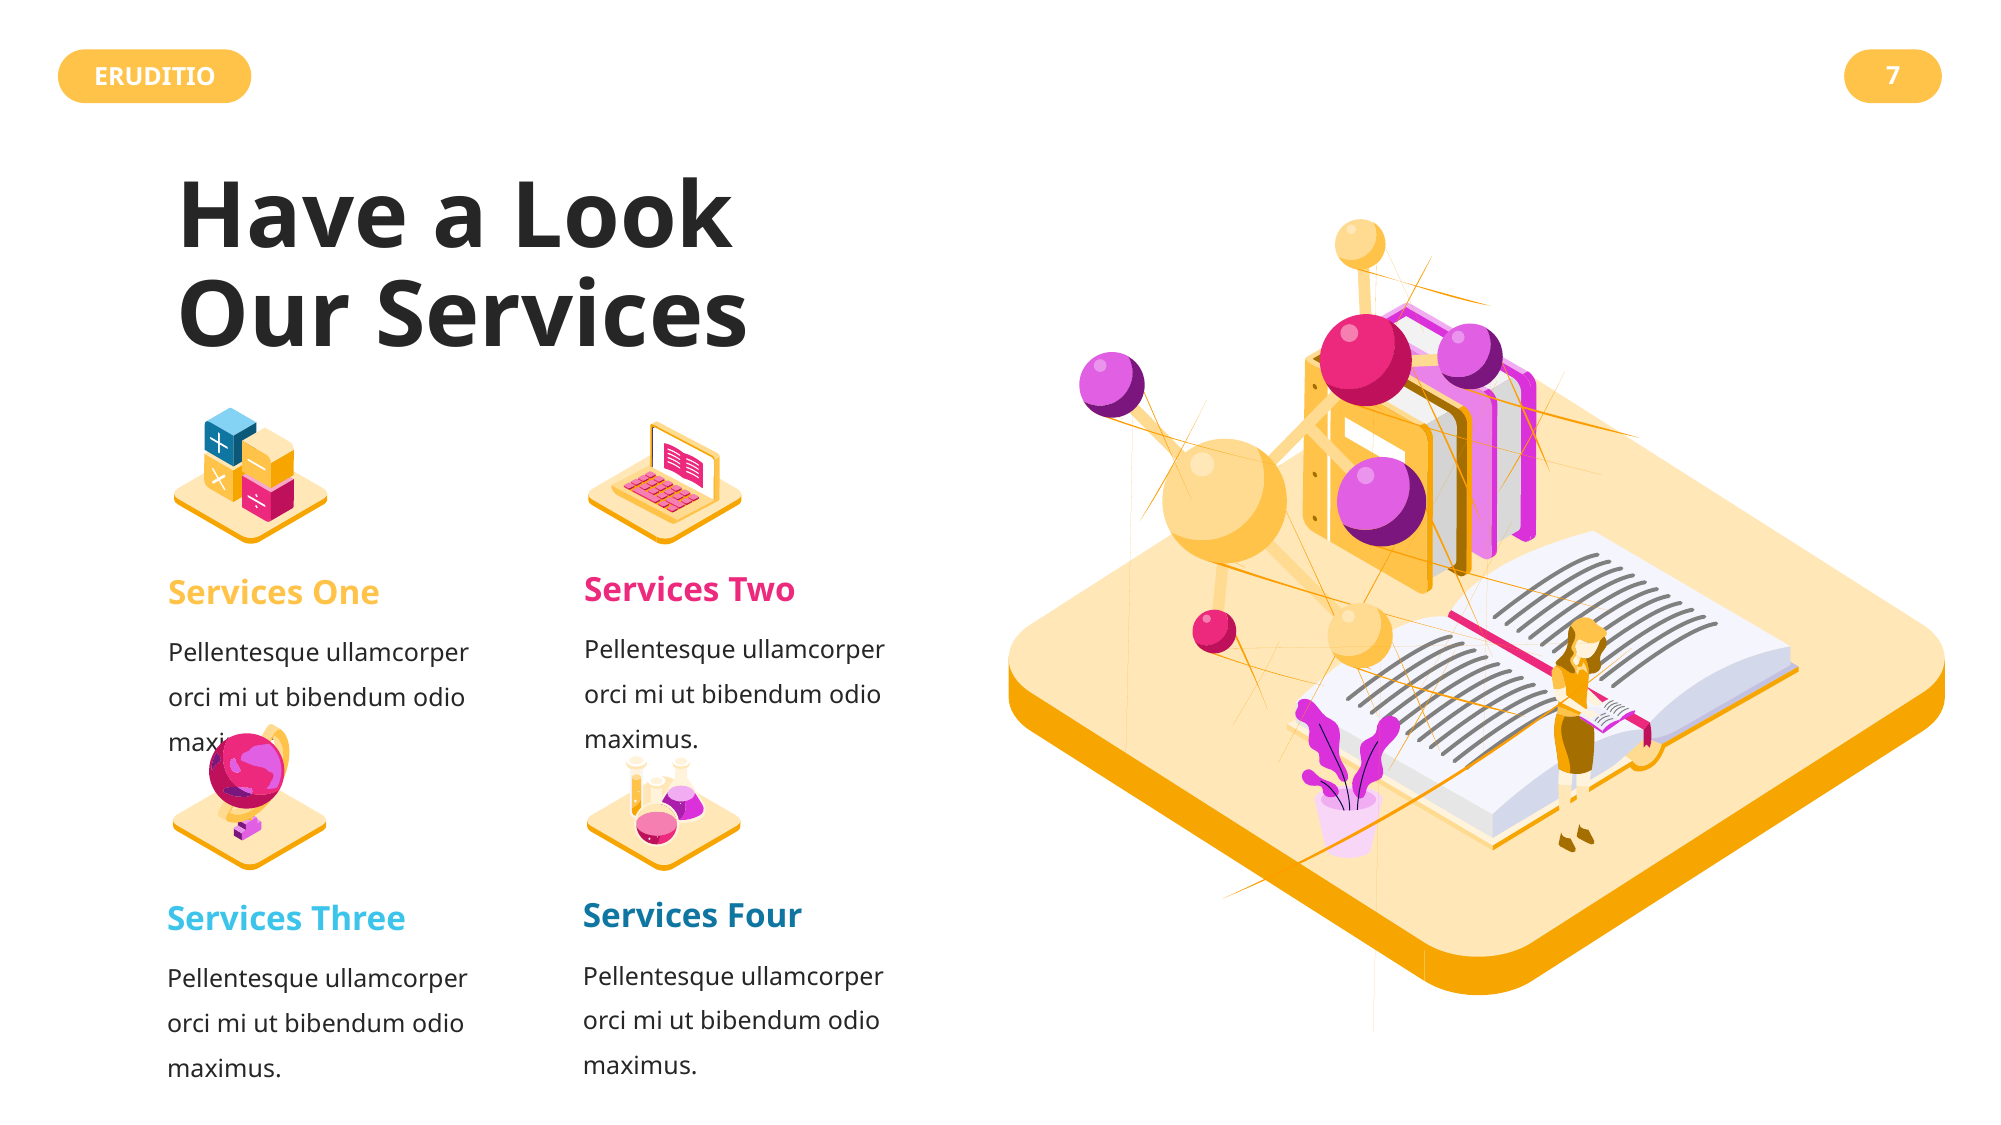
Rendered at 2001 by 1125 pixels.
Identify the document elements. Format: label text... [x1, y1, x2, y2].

title Have a Look Our Services [161, 109, 1288, 426]
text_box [172, 775, 326, 870]
text_box Pellentesque ullamcorper orci mi ut bibendum odio maximus. [153, 614, 519, 764]
text_box Services One [153, 563, 473, 614]
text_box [1502, 302, 1537, 594]
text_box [1008, 360, 1943, 992]
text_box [1079, 219, 1502, 672]
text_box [174, 449, 327, 544]
text_box Services Four [568, 887, 888, 937]
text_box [1551, 617, 1635, 853]
text_box Pellentesque ullamcorper orci mi ut bibendum odio maximus. [152, 940, 518, 1090]
text_box Services Two [569, 560, 889, 611]
text_box Pellentesque ullamcorper orci mi ut bibendum odio maximus. [568, 937, 934, 1088]
text_box Pellentesque ullamcorper orci mi ut bibendum odio maximus. [569, 611, 935, 761]
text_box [210, 724, 290, 840]
text_box Services Three [152, 889, 472, 940]
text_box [587, 776, 740, 871]
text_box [611, 421, 720, 524]
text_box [588, 449, 742, 544]
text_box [1295, 698, 1400, 858]
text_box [625, 754, 706, 847]
slide_number 7 [1855, 46, 1931, 107]
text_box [1286, 530, 1799, 851]
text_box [204, 407, 294, 521]
